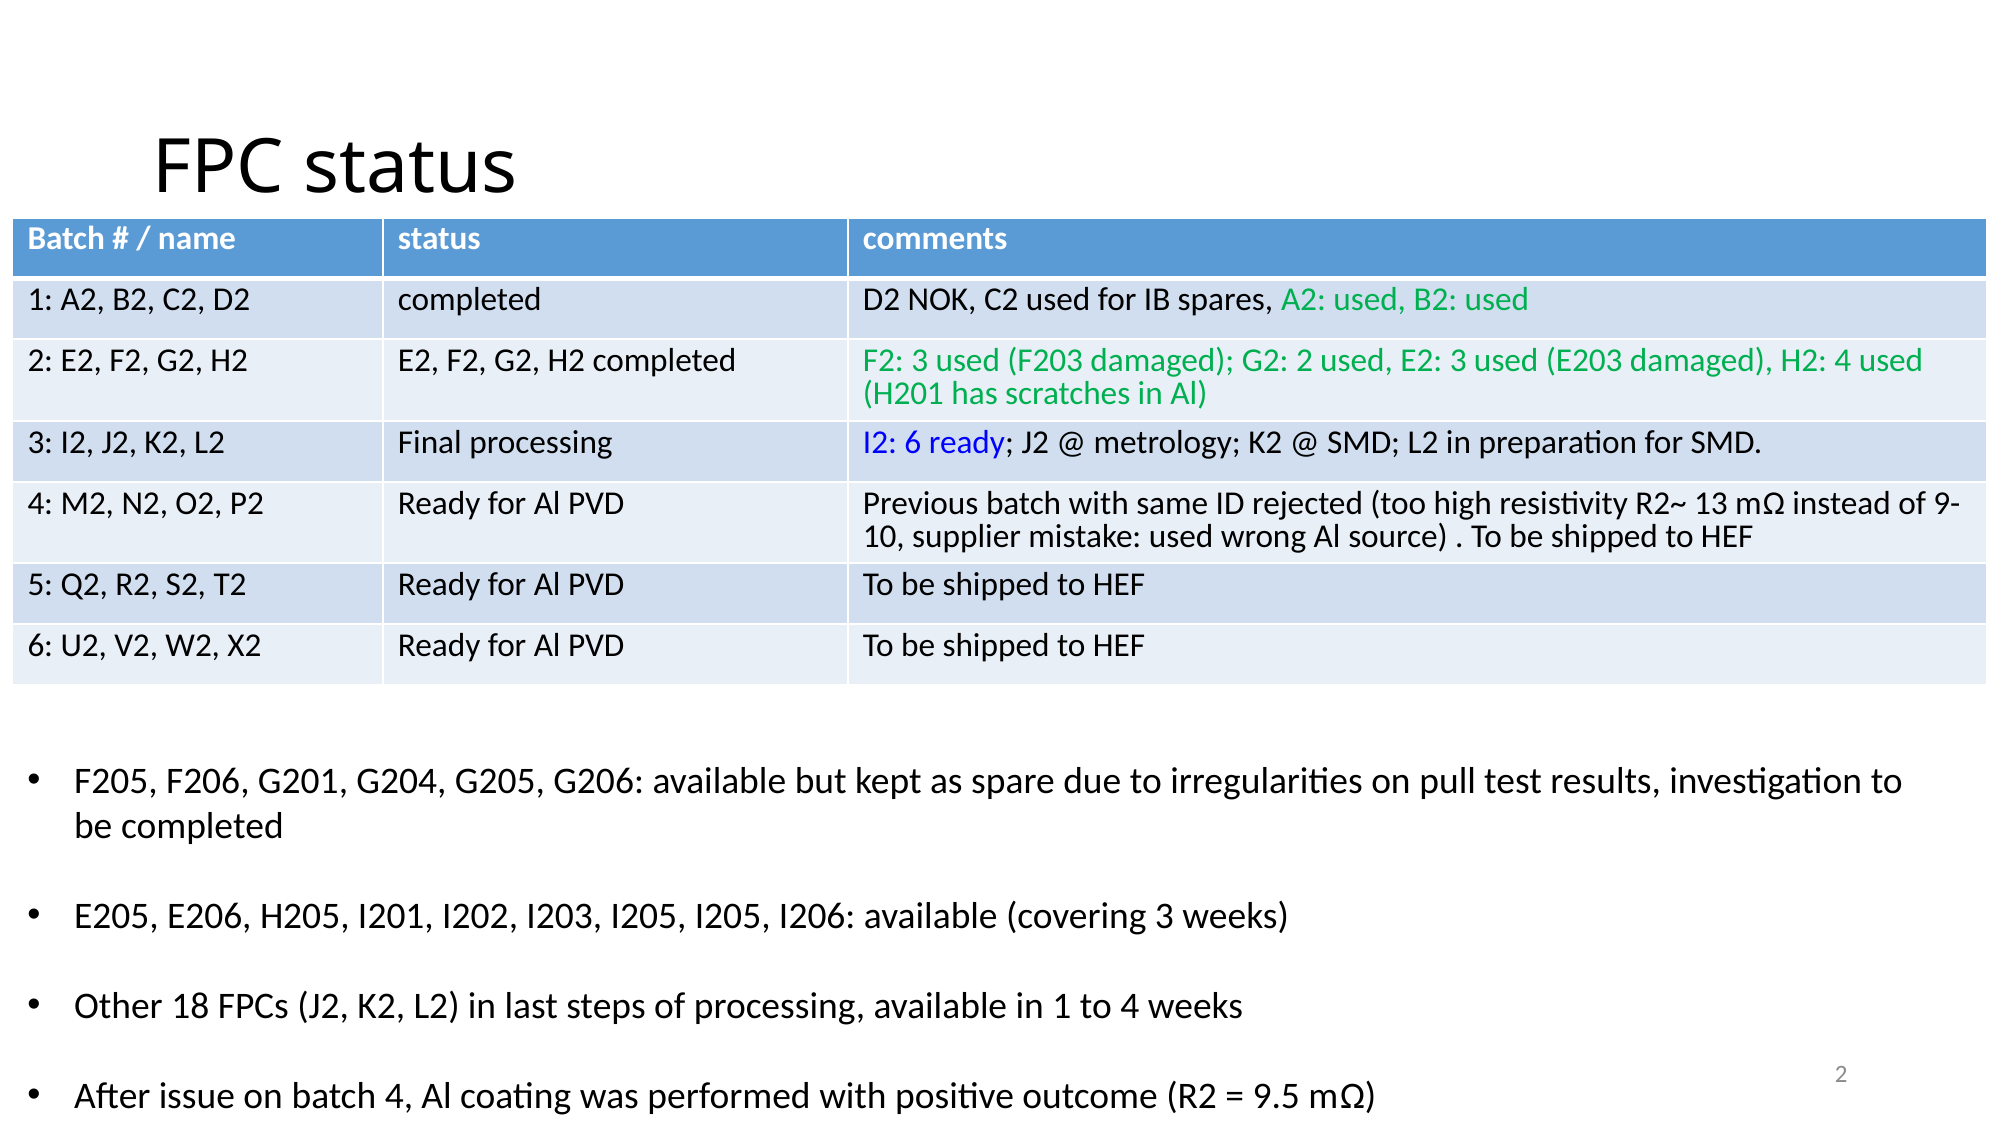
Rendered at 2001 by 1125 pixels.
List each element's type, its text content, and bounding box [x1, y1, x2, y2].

title FPC status [137, 59, 1863, 217]
table_cell 4: M2, N2, O2, P2 [13, 483, 382, 562]
table_header status [384, 219, 847, 276]
table_cell To be shipped to HEF [849, 625, 1986, 684]
table_cell Ready for Al PVD [384, 625, 847, 684]
table_cell Ready for Al PVD [384, 564, 847, 623]
table_header comments [849, 219, 1986, 276]
table_cell 3: I2, J2, K2, L2 [13, 422, 382, 481]
text_box F205, F206, G201, G204, G205, G206: available but kept as spare due to irregularities on pull test results, investigation to be completed E205, E206, H205, I201, I202, I203, I205, I205, I206: available (covering 3 weeks) Other 18 FPCs (J2, K2, L2) in last steps of processing, available in 1 to 4 weeks After issue on batch 4, Al coating was performed with positive outcome (R2 = 9.5 mΩ) [12, 748, 1941, 1124]
table_cell E2, F2, G2, H2 completed [384, 340, 847, 420]
table_cell 1: A2, B2, C2, D2 [13, 281, 382, 338]
table_cell completed [384, 281, 847, 338]
table_cell 2: E2, F2, G2, H2 [13, 340, 382, 420]
table_cell 6: U2, V2, W2, X2 [13, 625, 382, 684]
table_cell F2: 3 used (F203 damaged); G2: 2 used, E2: 3 used (E203 damaged), H2: 4 used (H201 has scratches in Al) [849, 340, 1986, 420]
table_cell I2: 6 ready; J2 @ metrology; K2 @ SMD; L2 in preparation for SMD. [849, 422, 1986, 481]
table_cell To be shipped to HEF [849, 564, 1986, 623]
table_cell Ready for Al PVD [384, 483, 847, 562]
table_cell D2 NOK, C2 used for IB spares, A2: used, B2: used [849, 281, 1986, 338]
table_header Batch # / name [13, 219, 382, 276]
table_cell Final processing [384, 422, 847, 481]
table_cell 5: Q2, R2, S2, T2 [13, 564, 382, 623]
table_cell Previous batch with same ID rejected (too high resistivity R2~ 13 mΩ instead of 9-10, supplier mistake: used wrong Al source) . To be shipped to HEF [849, 483, 1986, 562]
